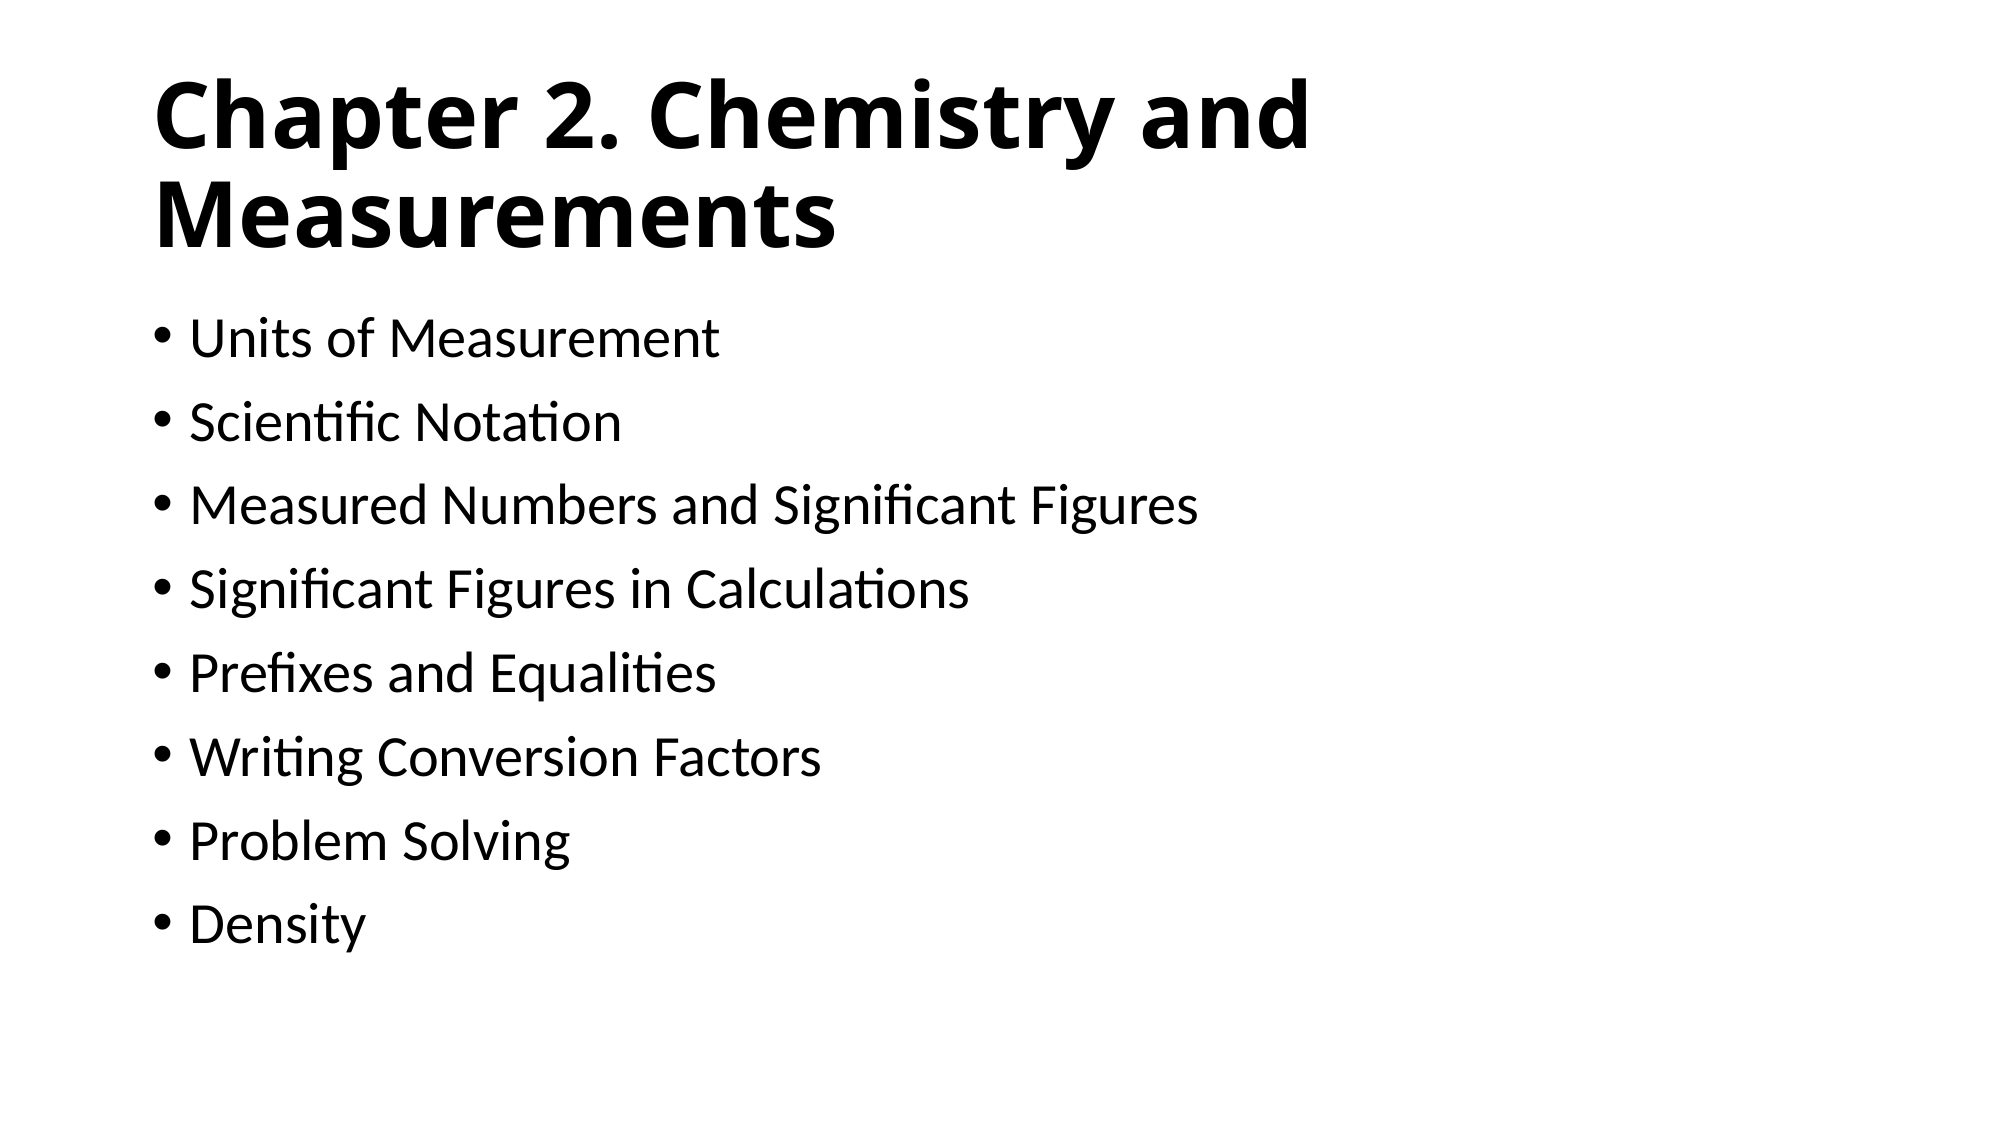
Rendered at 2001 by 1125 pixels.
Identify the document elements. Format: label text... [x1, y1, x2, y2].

title Chapter 2. Chemistry and Measurements [137, 59, 1863, 278]
list Units of Measurement Scientific Notation Measured Numbers and Significant Figures Significant Figures in Calculations Prefixes and Equalities Writing Conversion Factors Problem Solving Density [137, 299, 1863, 1014]
